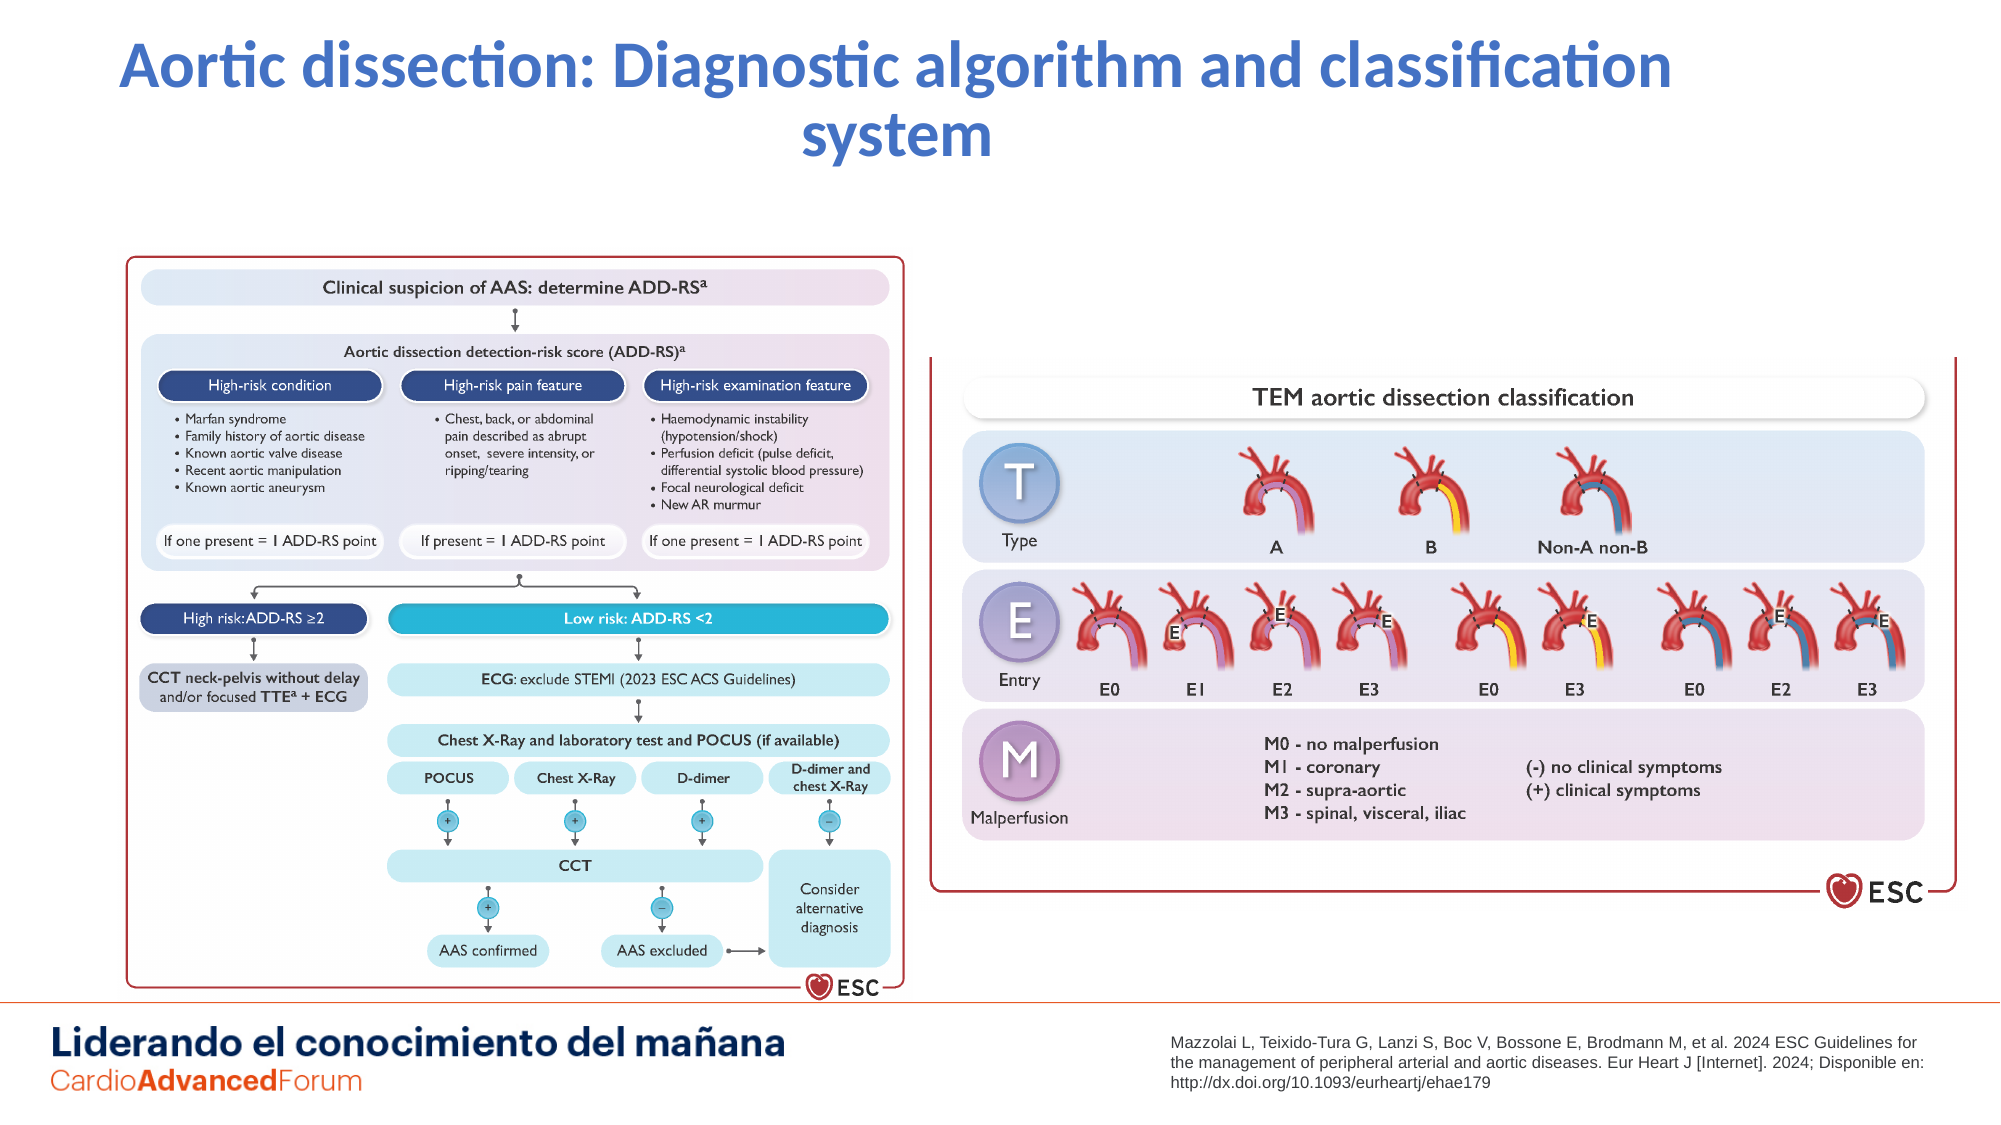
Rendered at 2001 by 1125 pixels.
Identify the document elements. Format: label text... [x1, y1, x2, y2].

picture [0, 0, 2001, 1125]
list Aortic dissection: Diagnostic algorithm and classification system [63, 23, 1733, 119]
text_box Mazzolai L, Teixido-Tura G, Lanzi S, Boc V, Bossone E, Brodmann M, et al. 2024 ESC Guidelines for the management of peripheral arterial and aortic diseases. Eur Heart J [Internet]. 2024; Disponible en: http://dx.doi.org/10.1093/eurheartj/ehae179 [1155, 1024, 1960, 1100]
